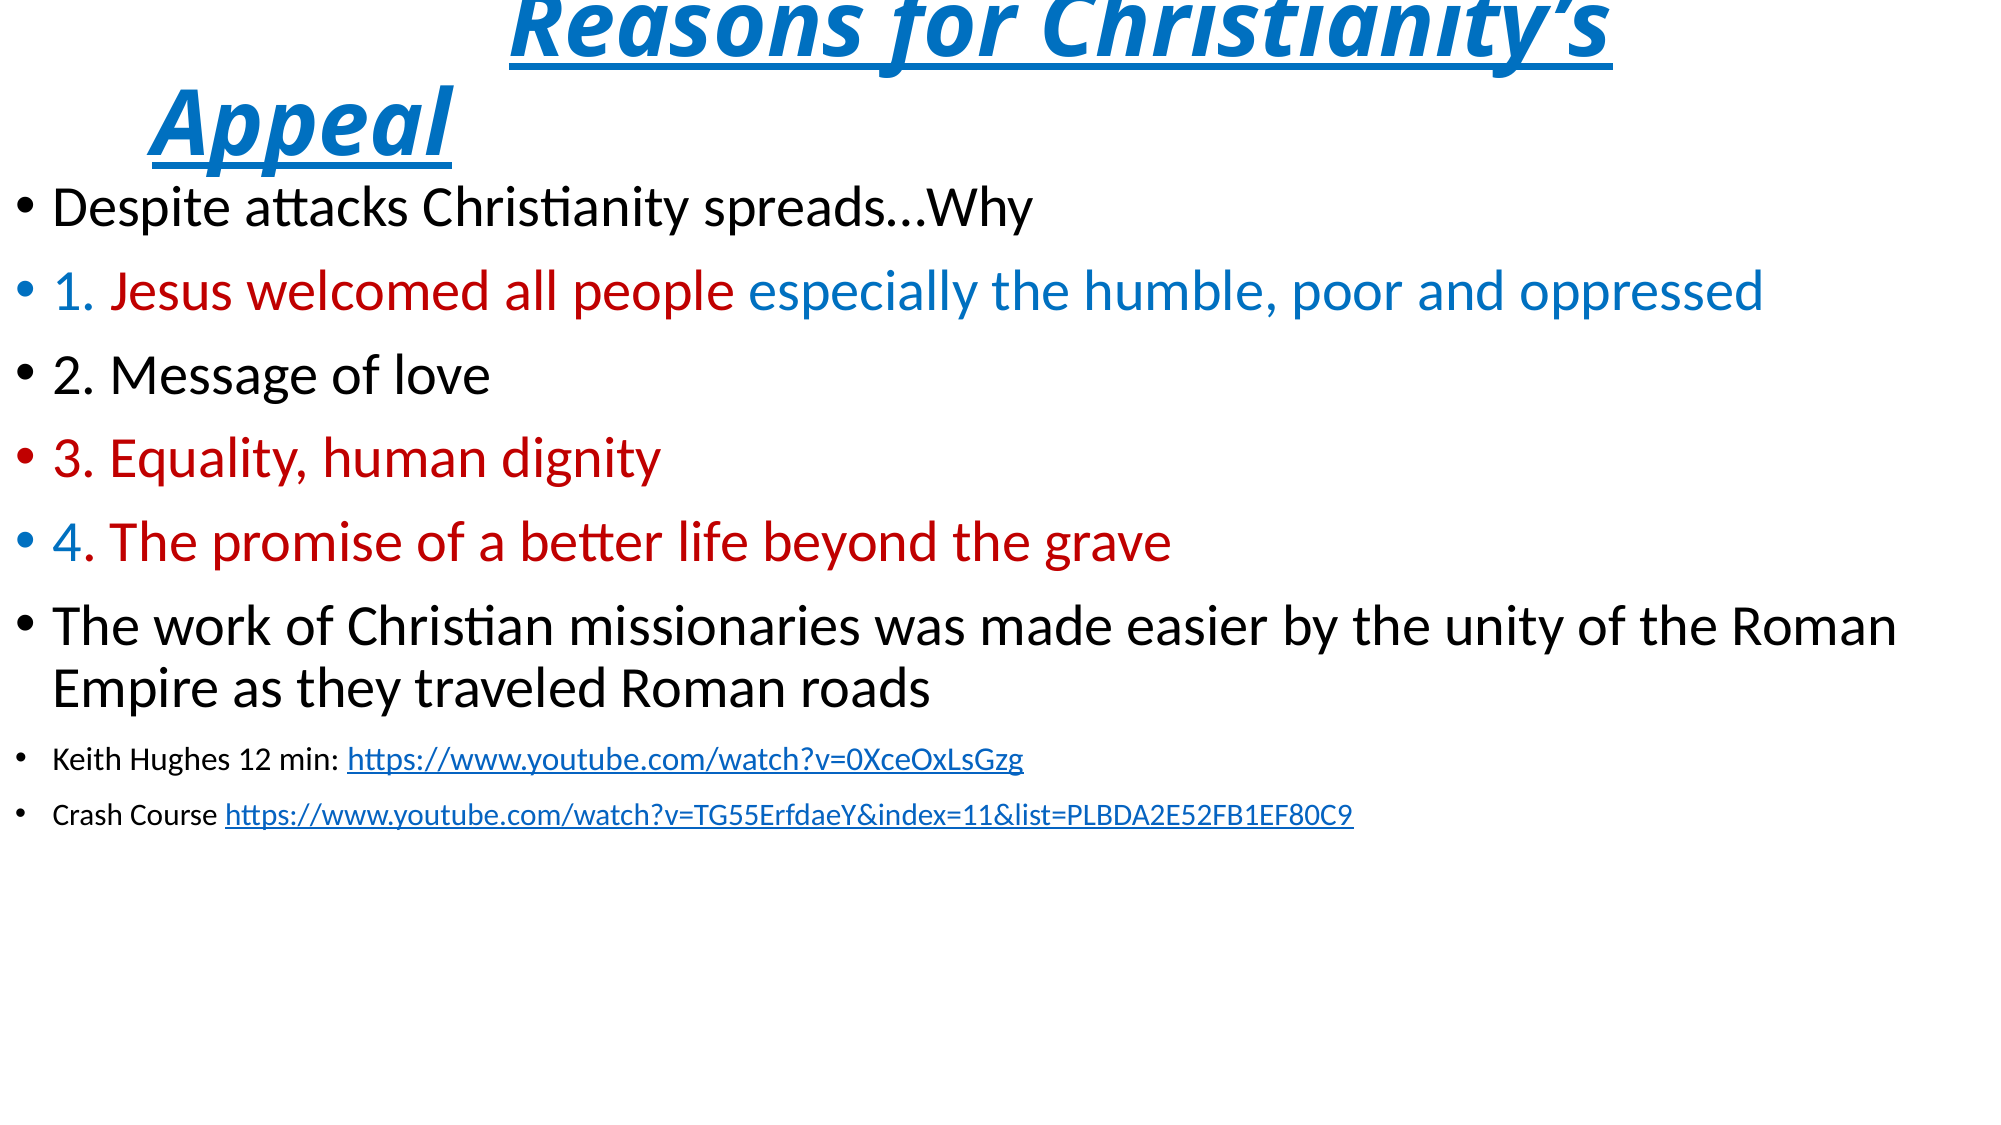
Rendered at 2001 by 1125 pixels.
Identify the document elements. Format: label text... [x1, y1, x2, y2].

list Despite attacks Christianity spreads…Why 1. Jesus welcomed all people especially the humble, poor and oppressed 2. Message of love 3. Equality, human dignity 4. The promise of a better life beyond the grave The work of Christian missionaries was made easier by the unity of the Roman Empire as they traveled Roman roads Keith Hughes 12 min: https://www.youtube.com/watch?v=0XceOxLsGzg Crash Course https://www.youtube.com/watch?v=TG55ErfdaeY&index=11&list=PLBDA2E52FB1EF80C9 [0, 169, 2000, 1125]
title Reasons for Christianity’s Appeal [137, 0, 1863, 153]
